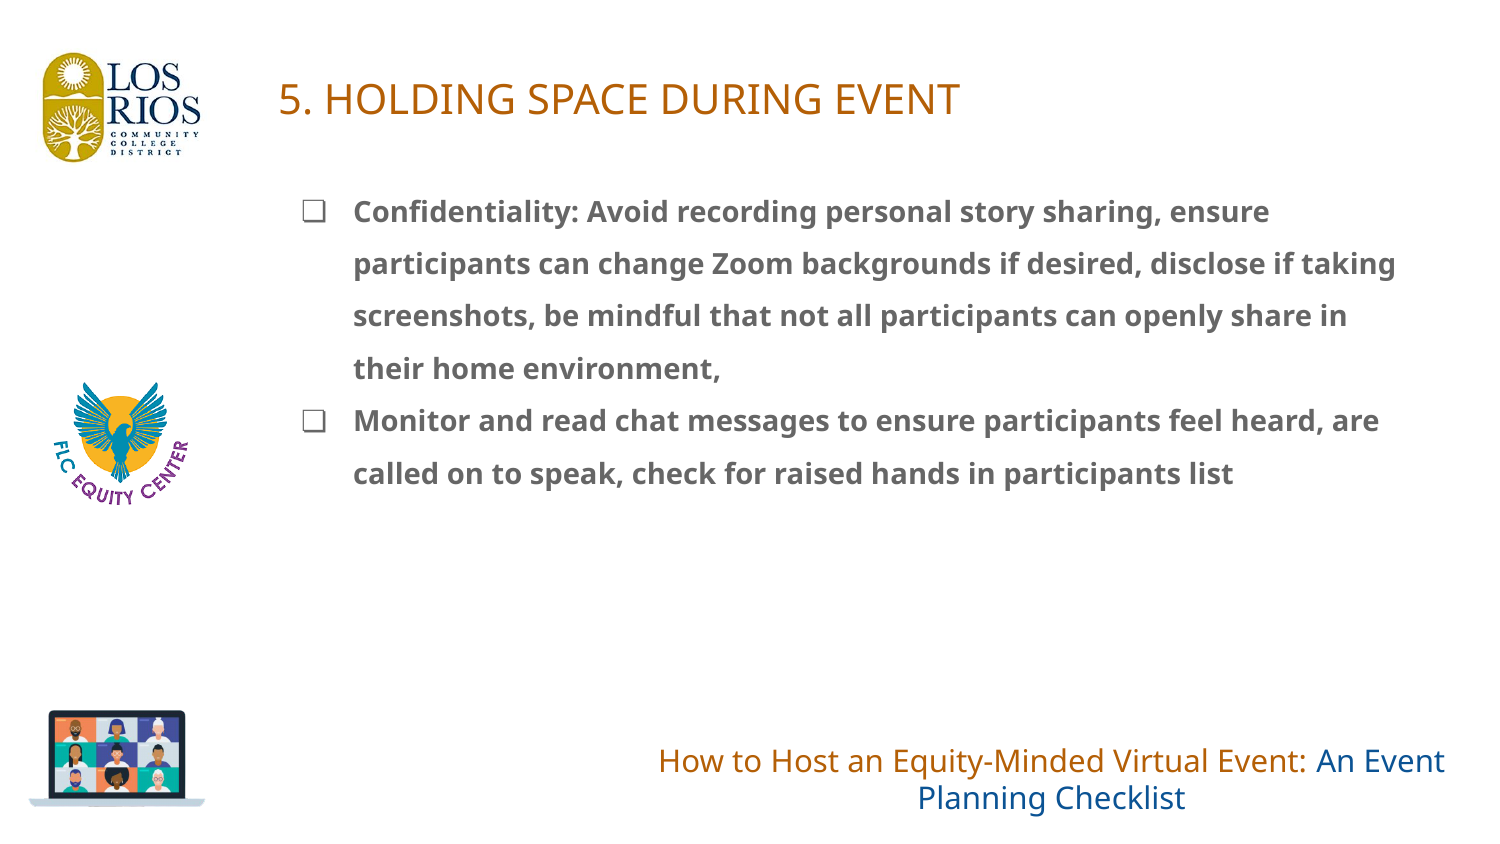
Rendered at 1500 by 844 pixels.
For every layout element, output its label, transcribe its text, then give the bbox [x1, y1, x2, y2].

picture [45, 361, 197, 513]
text_box 5. HOLDING SPACE DURING EVENT Confidentiality: Avoid recording personal story sharing, ensure participants can change Zoom backgrounds if desired, disclose if taking screenshots, be mindful that not all participants can openly share in their home environment, Monitor and read chat messages to ensure participants feel heard, are called on to speak, check for raised hands in participants list [263, 33, 1441, 751]
picture [25, 38, 217, 176]
picture [20, 689, 221, 827]
text_box How to Host an Equity-Minded Virtual Event: An Event Planning Checklist [603, 726, 1500, 844]
